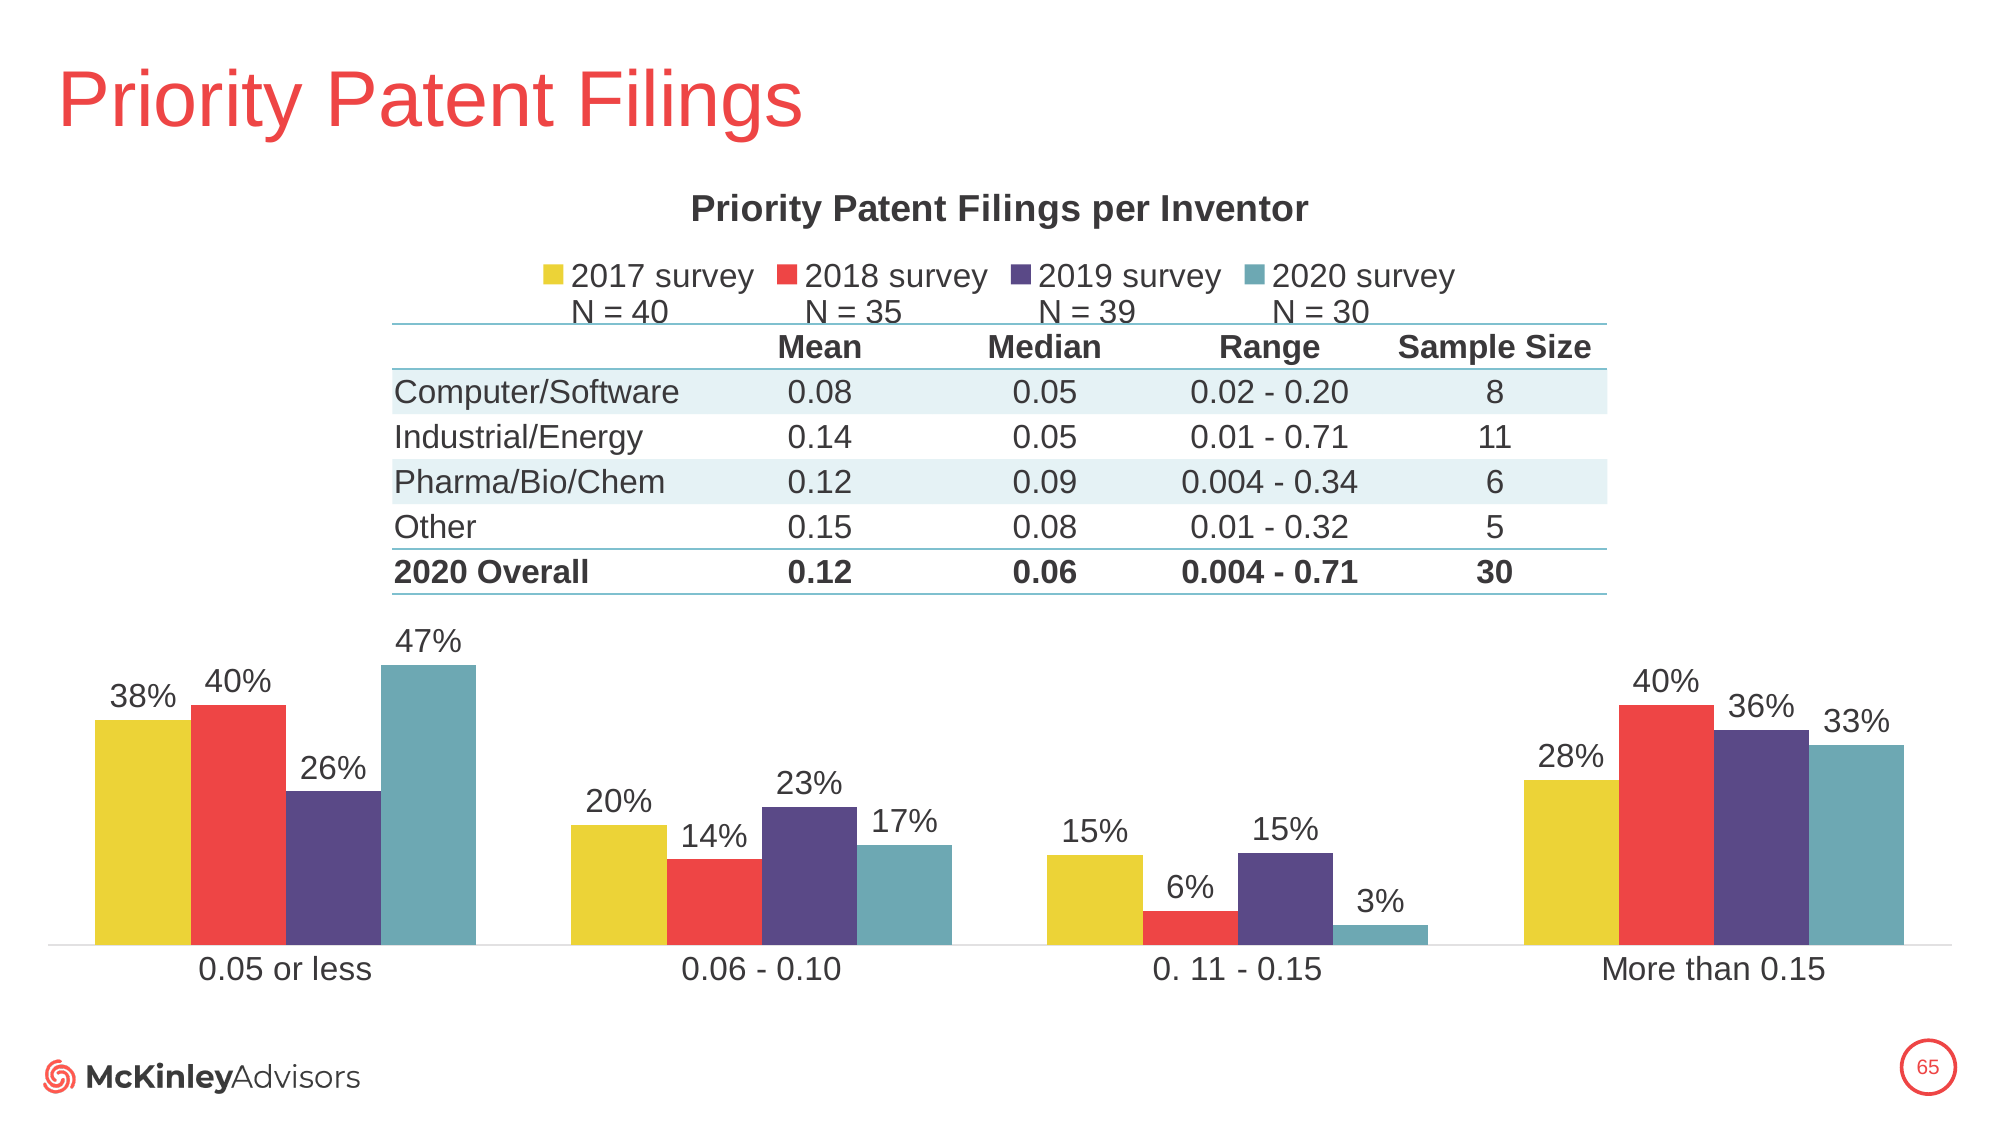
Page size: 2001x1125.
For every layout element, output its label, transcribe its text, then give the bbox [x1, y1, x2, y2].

slide_number 65 [1893, 1035, 1963, 1096]
title Priority Patent Filings [42, 36, 1966, 149]
picture [42, 1059, 360, 1094]
chart [24, 149, 1975, 1020]
